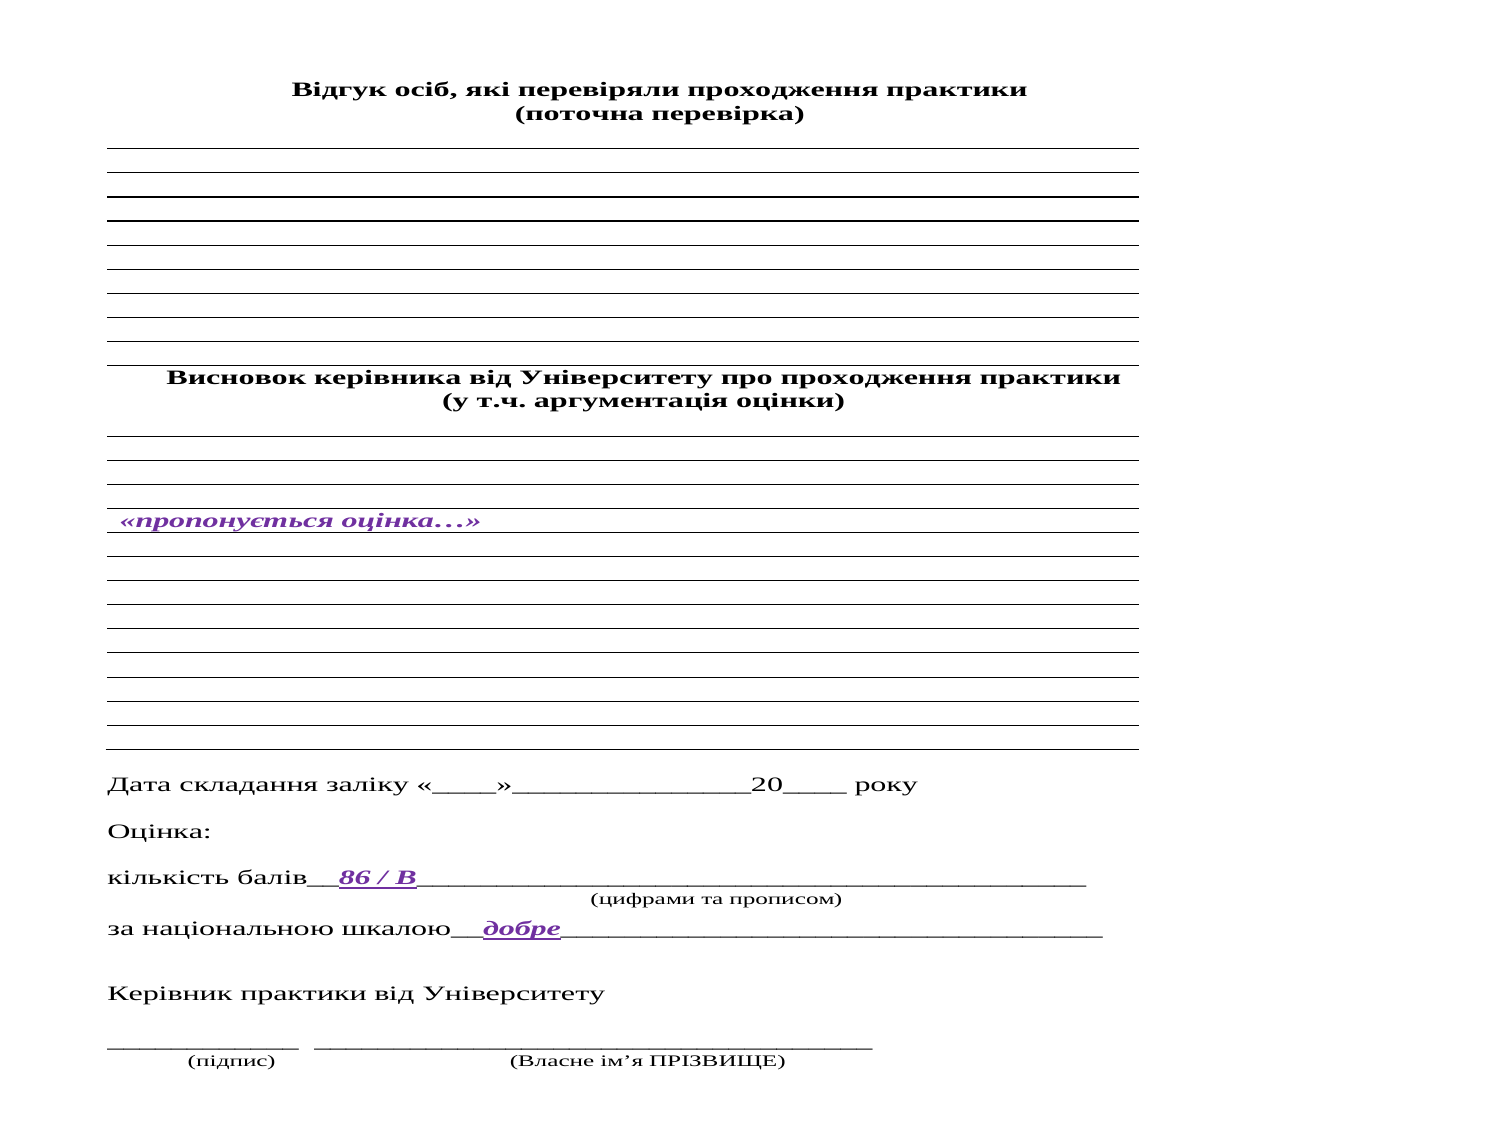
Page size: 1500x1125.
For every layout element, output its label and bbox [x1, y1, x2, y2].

picture [92, 77, 1192, 1095]
